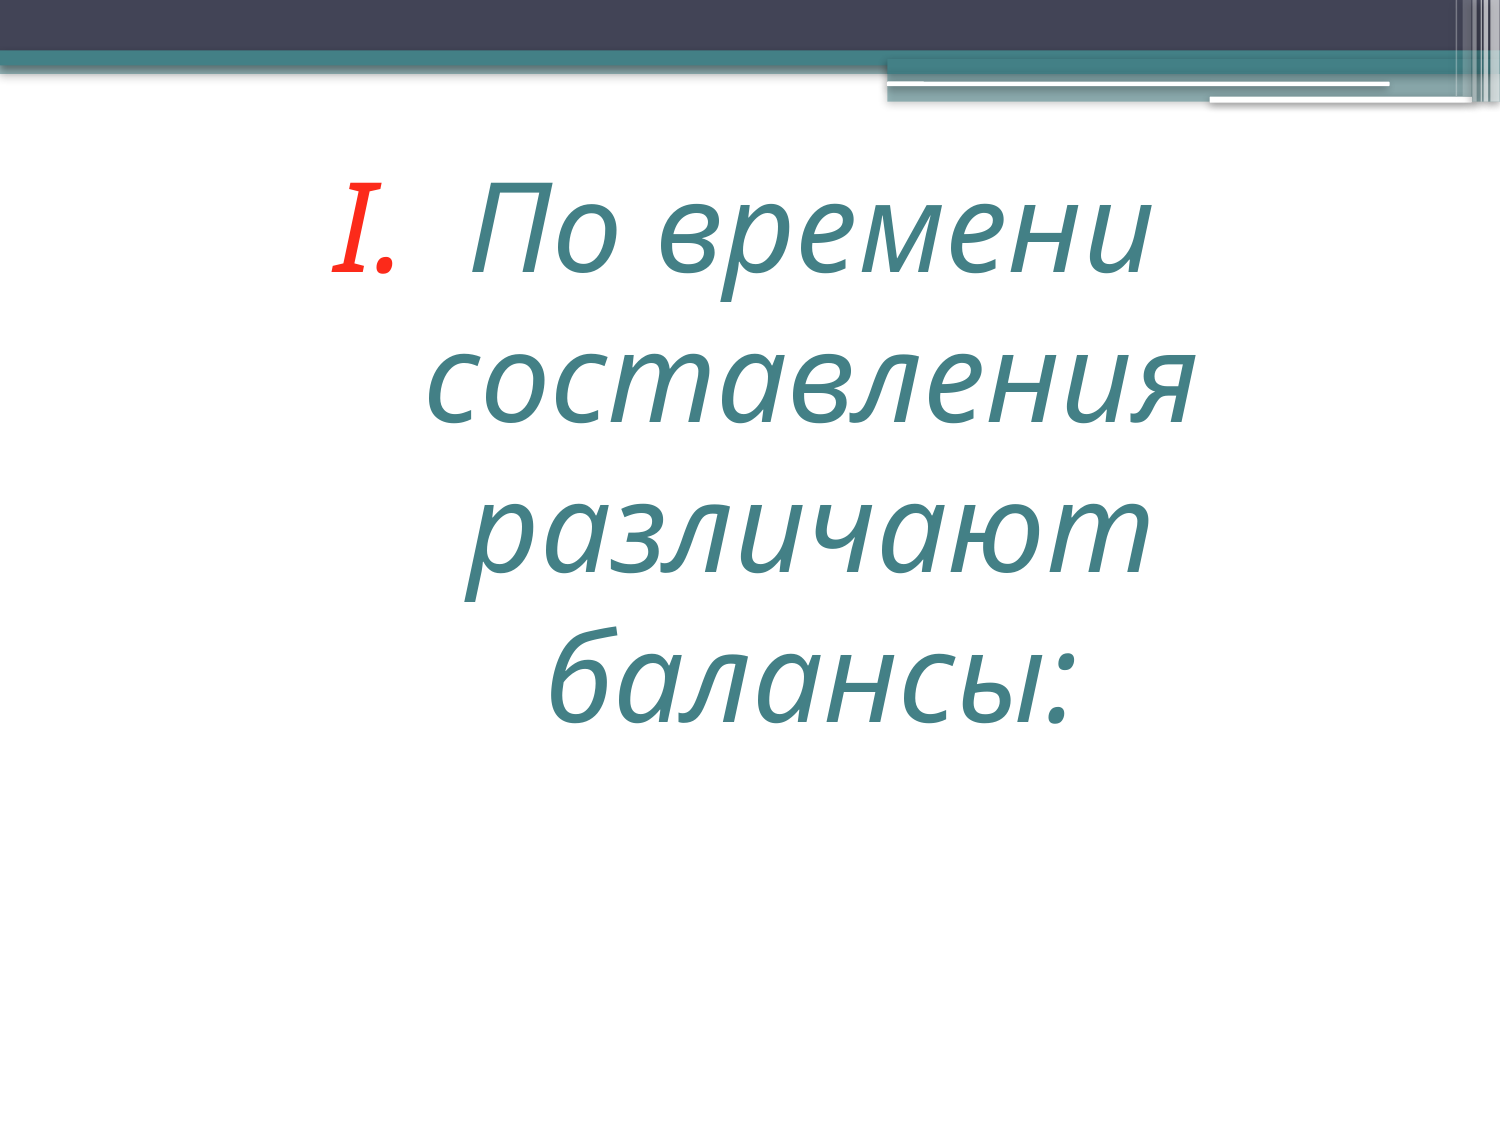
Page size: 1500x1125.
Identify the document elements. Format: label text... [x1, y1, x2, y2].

list По времени составления различают балансы: [70, 140, 1421, 851]
